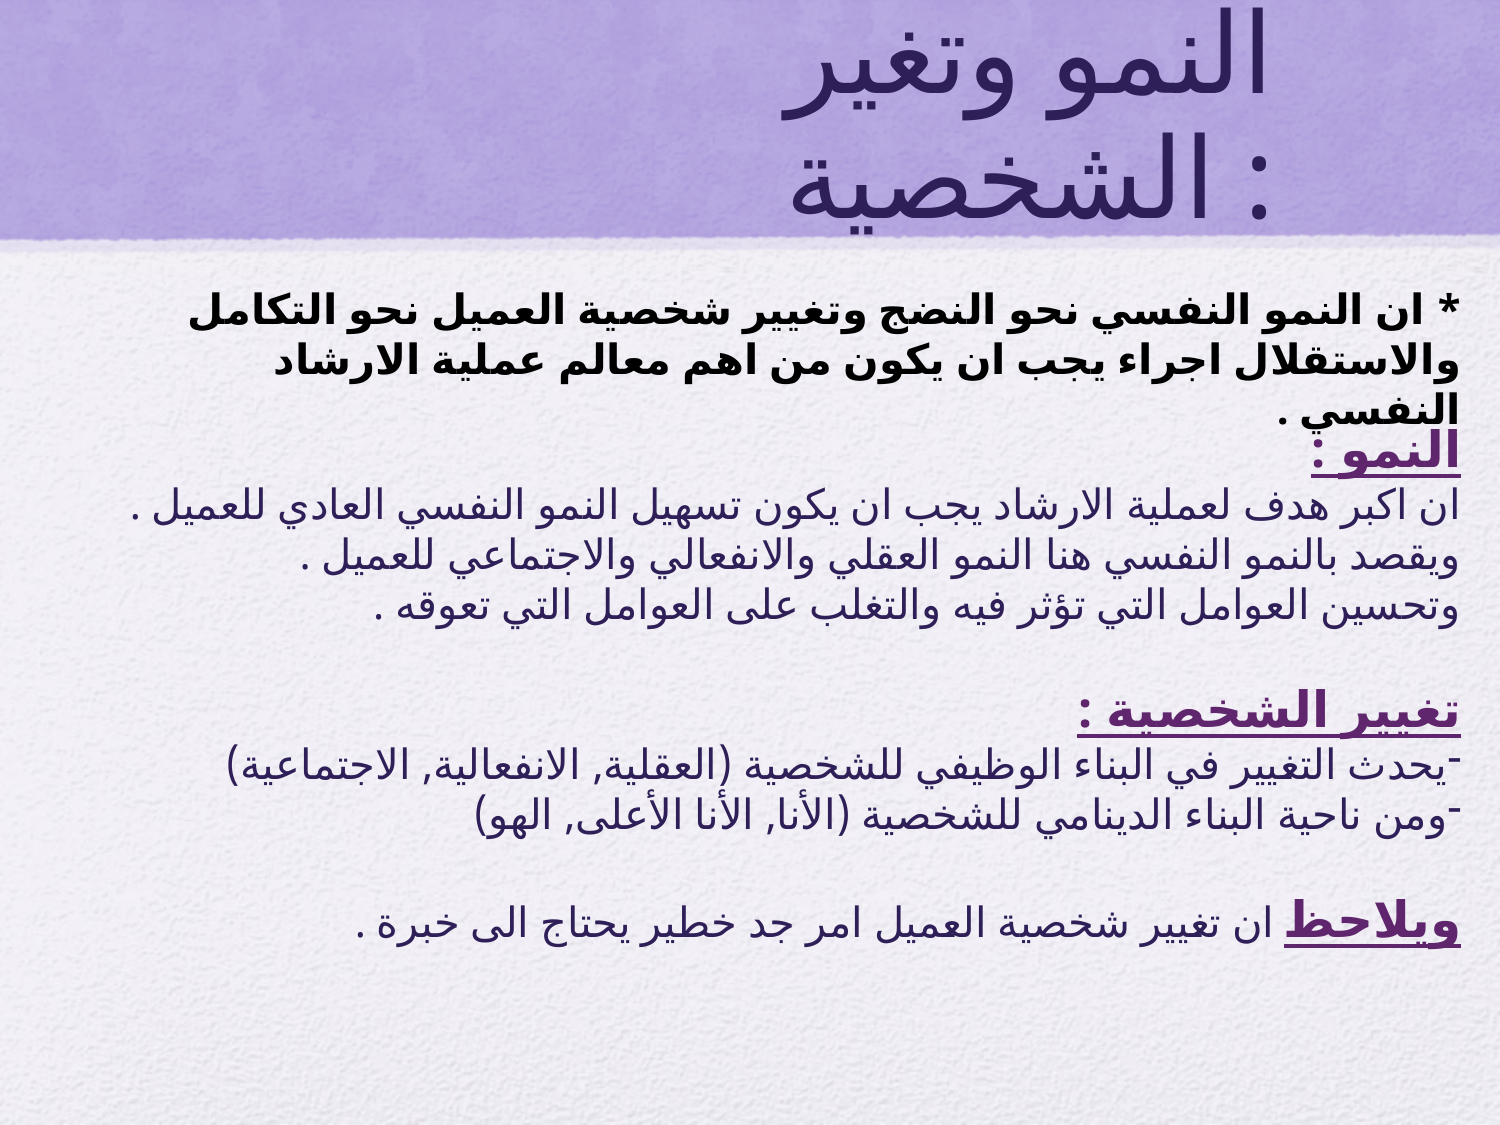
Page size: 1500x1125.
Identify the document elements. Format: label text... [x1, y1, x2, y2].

picture [0, 225, 1500, 1125]
title النمو وتغير الشخصية : [522, 0, 1500, 232]
text_box النمو : ان اكبر هدف لعملية الارشاد يجب ان يكون تسهيل النمو النفسي العادي للعميل . ويقصد بالنمو النفسي هنا النمو العقلي والانفعالي والاجتماعي للعميل . وتحسين العوامل التي تؤثر فيه والتغلب على العوامل التي تعوقه . تغيير الشخصية : يحدث التغيير في البناء الوظيفي للشخصية (العقلية, الانفعالية, الاجتماعية) ومن ناحية البناء الدينامي للشخصية (الأنا, الأنا الأعلى, الهو) ويلاحظ ان تغيير شخصية العميل امر جد خطير يحتاج الى خبرة . [65, 410, 1477, 955]
text_box * ان النمو النفسي نحو النضج وتغيير شخصية العميل نحو التكامل والاستقلال اجراء يجب ان يكون من اهم معالم عملية الارشاد النفسي . [108, 275, 1476, 440]
